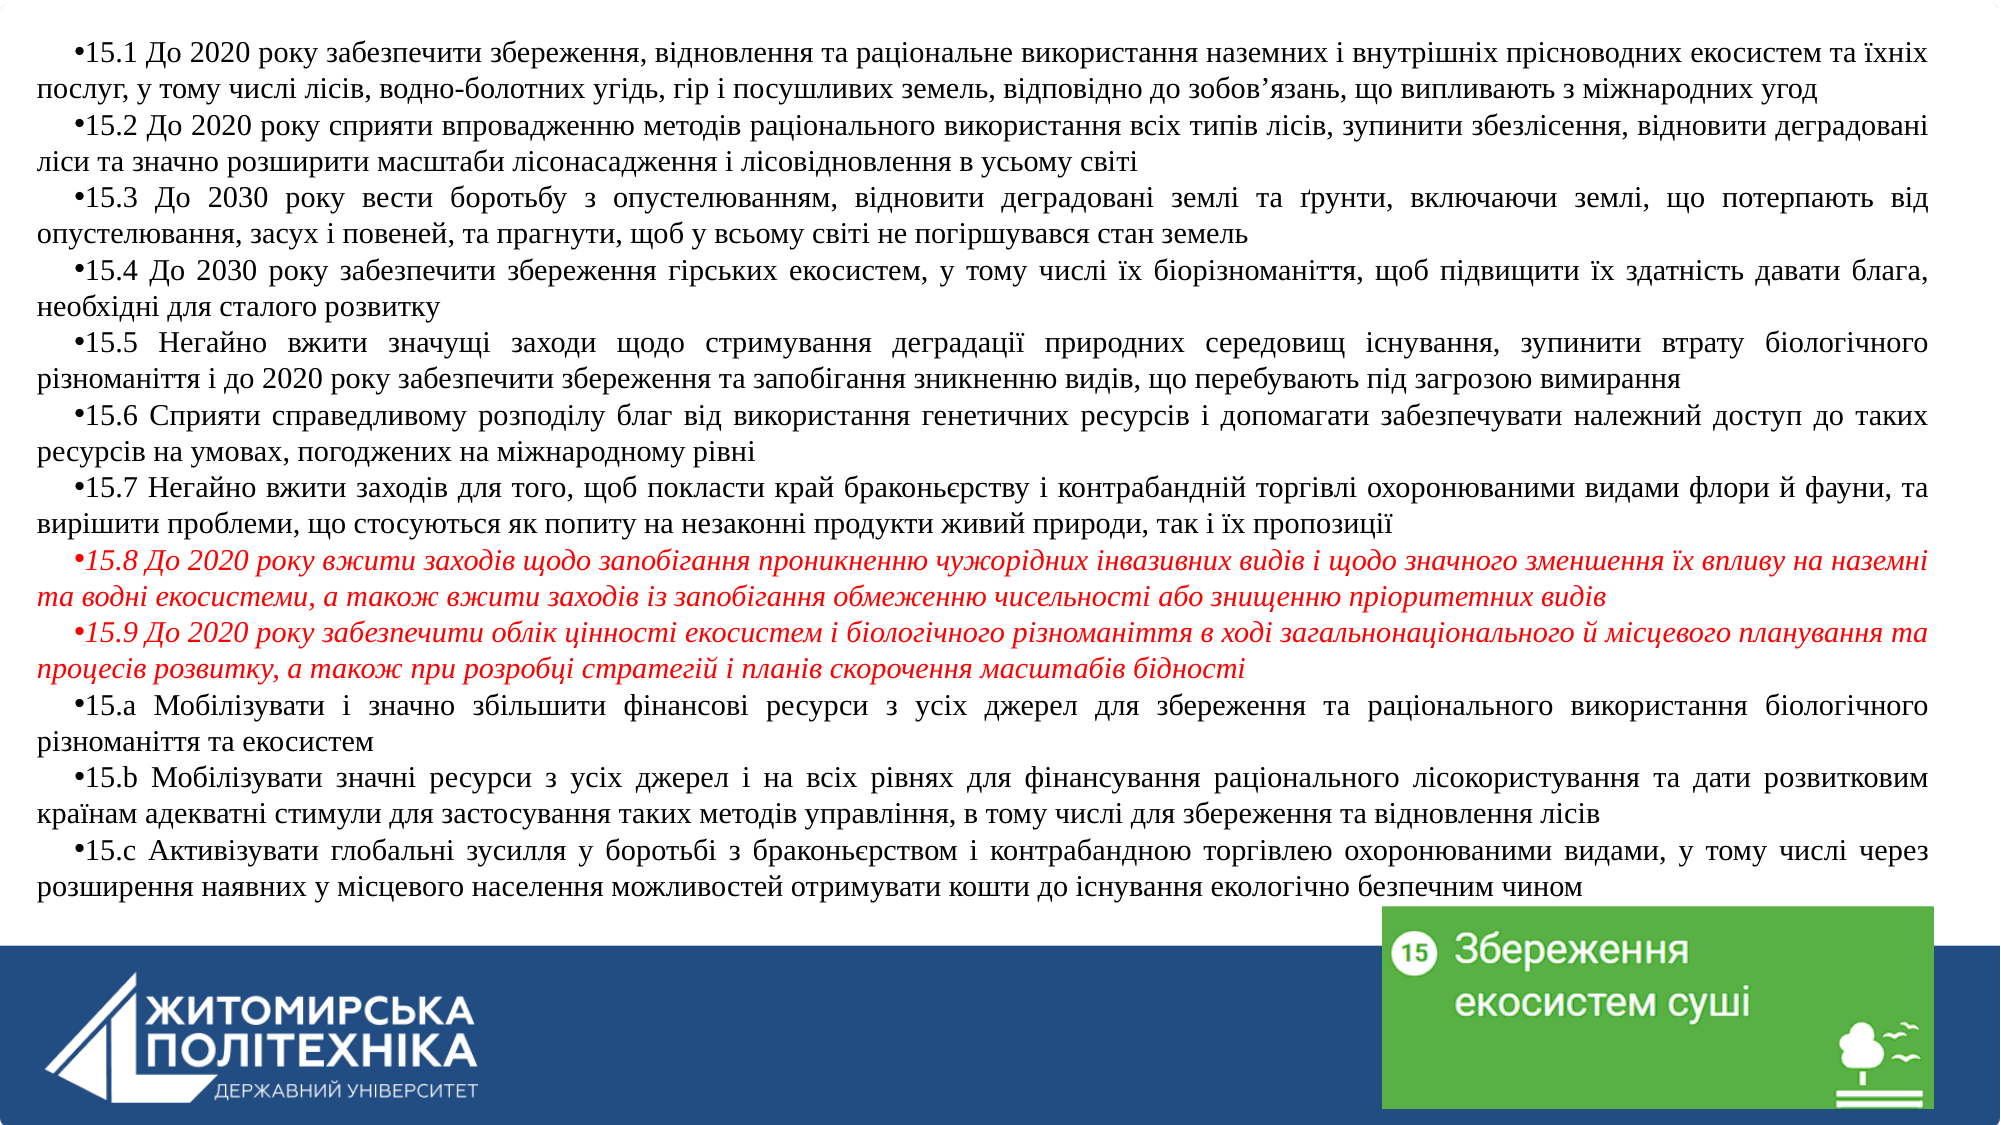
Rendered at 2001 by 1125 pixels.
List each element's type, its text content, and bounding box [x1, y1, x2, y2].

list 15.1 До 2020 року забезпечити збереження, відновлення та раціональне використання наземних і внутрішніх прісноводних екосистем та їхніх послуг, у тому числі лісів, водно-болотних угідь, гір і посушливих земель, відповідно до зобов’язань, що випливають з міжнародних угод 15.2 До 2020 року сприяти впровадженню методів раціонального використання всіх типів лісів, зупинити збезлісення, відновити деградовані ліси та значно розширити масштаби лісонасадження і лісовідновлення в усьому світі 15.3 До 2030 року вести боротьбу з опустелюванням, відновити деградовані землі та ґрунти, включаючи землі, що потерпають від опустелювання, засух і повеней, та прагнути, щоб у всьому світі не погіршувався стан земель 15.4 До 2030 року забезпечити збереження гірських екосистем, у тому числі їх біорізноманіття, щоб підвищити їх здатність давати блага, необхідні для сталого розвитку 15.5 Негайно вжити значущі заходи щодо стримування деградації природних середовищ існування, зупинити втрату біологічного різноманіття і до 2020 року забезпечити збереження та запобігання зникненню видів, що перебувають під загрозою вимирання 15.6 Сприяти справедливому розподілу благ від використання генетичних ресурсів і допомагати забезпечувати належний доступ до таких ресурсів на умовах, погоджених на міжнародному рівні 15.7 Негайно вжити заходів для того, щоб покласти край браконьєрству і контрабандній торгівлі охоронюваними видами флори й фауни, та вирішити проблеми, що стосуються як попиту на незаконні продукти живий природи, так і їх пропозиції 15.8 До 2020 року вжити заходів щодо запобігання проникненню чужорідних інвазивних видів і щодо значного зменшення їх впливу на наземні та водні екосистеми, а також вжити заходів із запобігання обмеженню чисельності або знищенню пріоритетних видів 15.9 До 2020 року забезпечити облік цінності екосистем і біологічного різноманіття в ході загальнонаціонального й місцевого планування та процесів розвитку, а також при розробці стратегій і планів скорочення масштабів бідності 15.а Мобілізувати і значно збільшити фінансові ресурси з усіх джерел для збереження та раціонального використання біологічного різноманіття та екосистем 15.b Мобілізувати значні ресурси з усіх джерел і на всіх рівнях для фінансування раціонального лісокористування та дати розвитковим країнам адекватні стимули для застосування таких методів управління, в тому числі для збереження та відновлення лісів 15.с Активізувати глобальні зусилля у боротьбі з браконьєрством і контрабандною торгівлею охоронюваними видами, у тому числі через розширення наявних у місцевого населення можливостей отримувати кошти до існування екологічно безпечним чином [22, 24, 1945, 947]
picture [0, 3, 2000, 1125]
